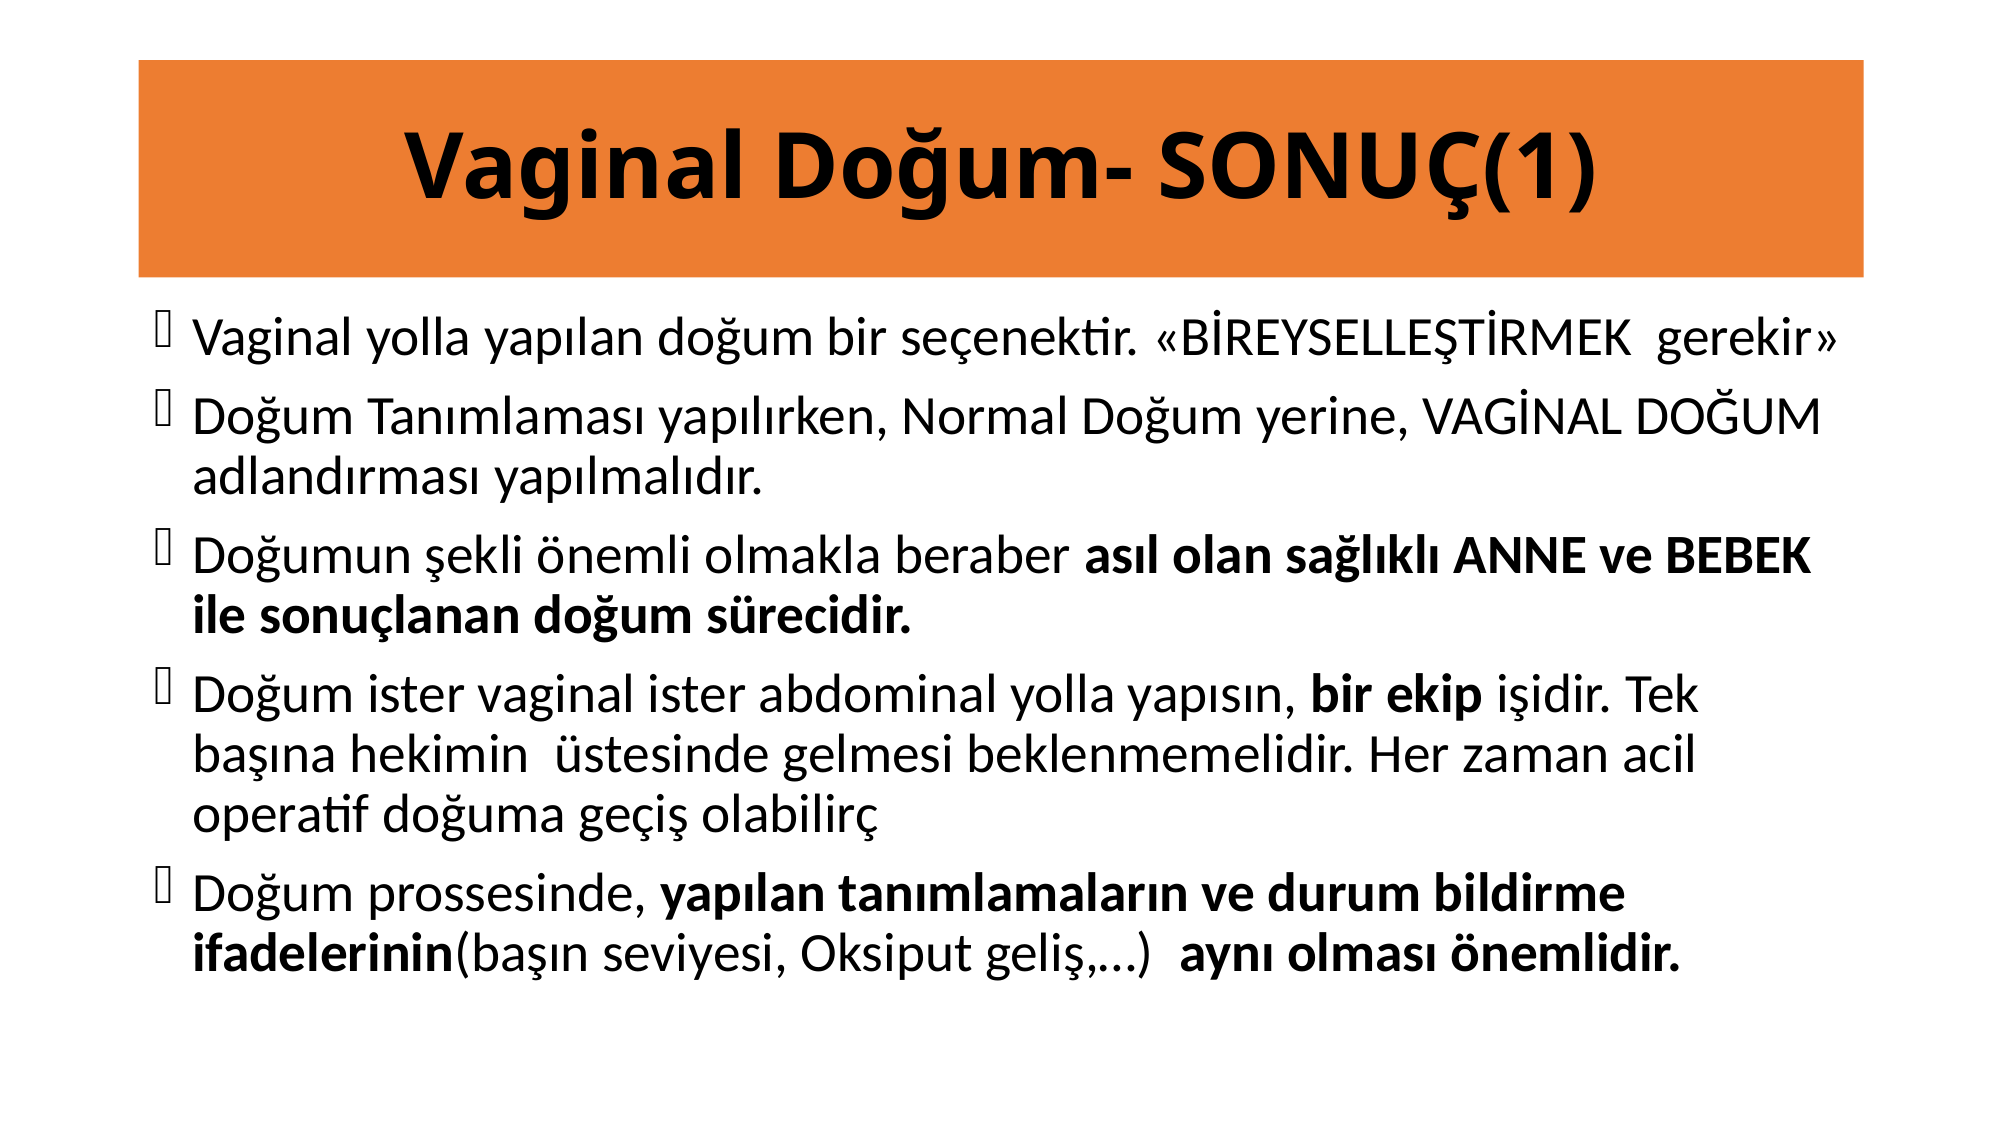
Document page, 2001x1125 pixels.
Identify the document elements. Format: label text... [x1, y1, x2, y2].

title Vaginal Doğum- SONUÇ(1) [138, 60, 1864, 278]
list Vaginal yolla yapılan doğum bir seçenektir. «BİREYSELLEŞTİRMEK gerekir» Doğum Tanımlaması yapılırken, Normal Doğum yerine, VAGİNAL DOĞUM adlandırması yapılmalıdır. Doğumun şekli önemli olmakla beraber asıl olan sağlıklı ANNE ve BEBEK ile sonuçlanan doğum sürecidir. Doğum ister vaginal ister abdominal yolla yapısın, bir ekip işidir. Tek başına hekimin üstesinde gelmesi beklenmemelidir. Her zaman acil operatif doğuma geçiş olabilirç Doğum prossesinde, yapılan tanımlamaların ve durum bildirme ifadelerinin(başın seviyesi, Oksiput geliş,…) aynı olması önemlidir. [138, 299, 1864, 1014]
